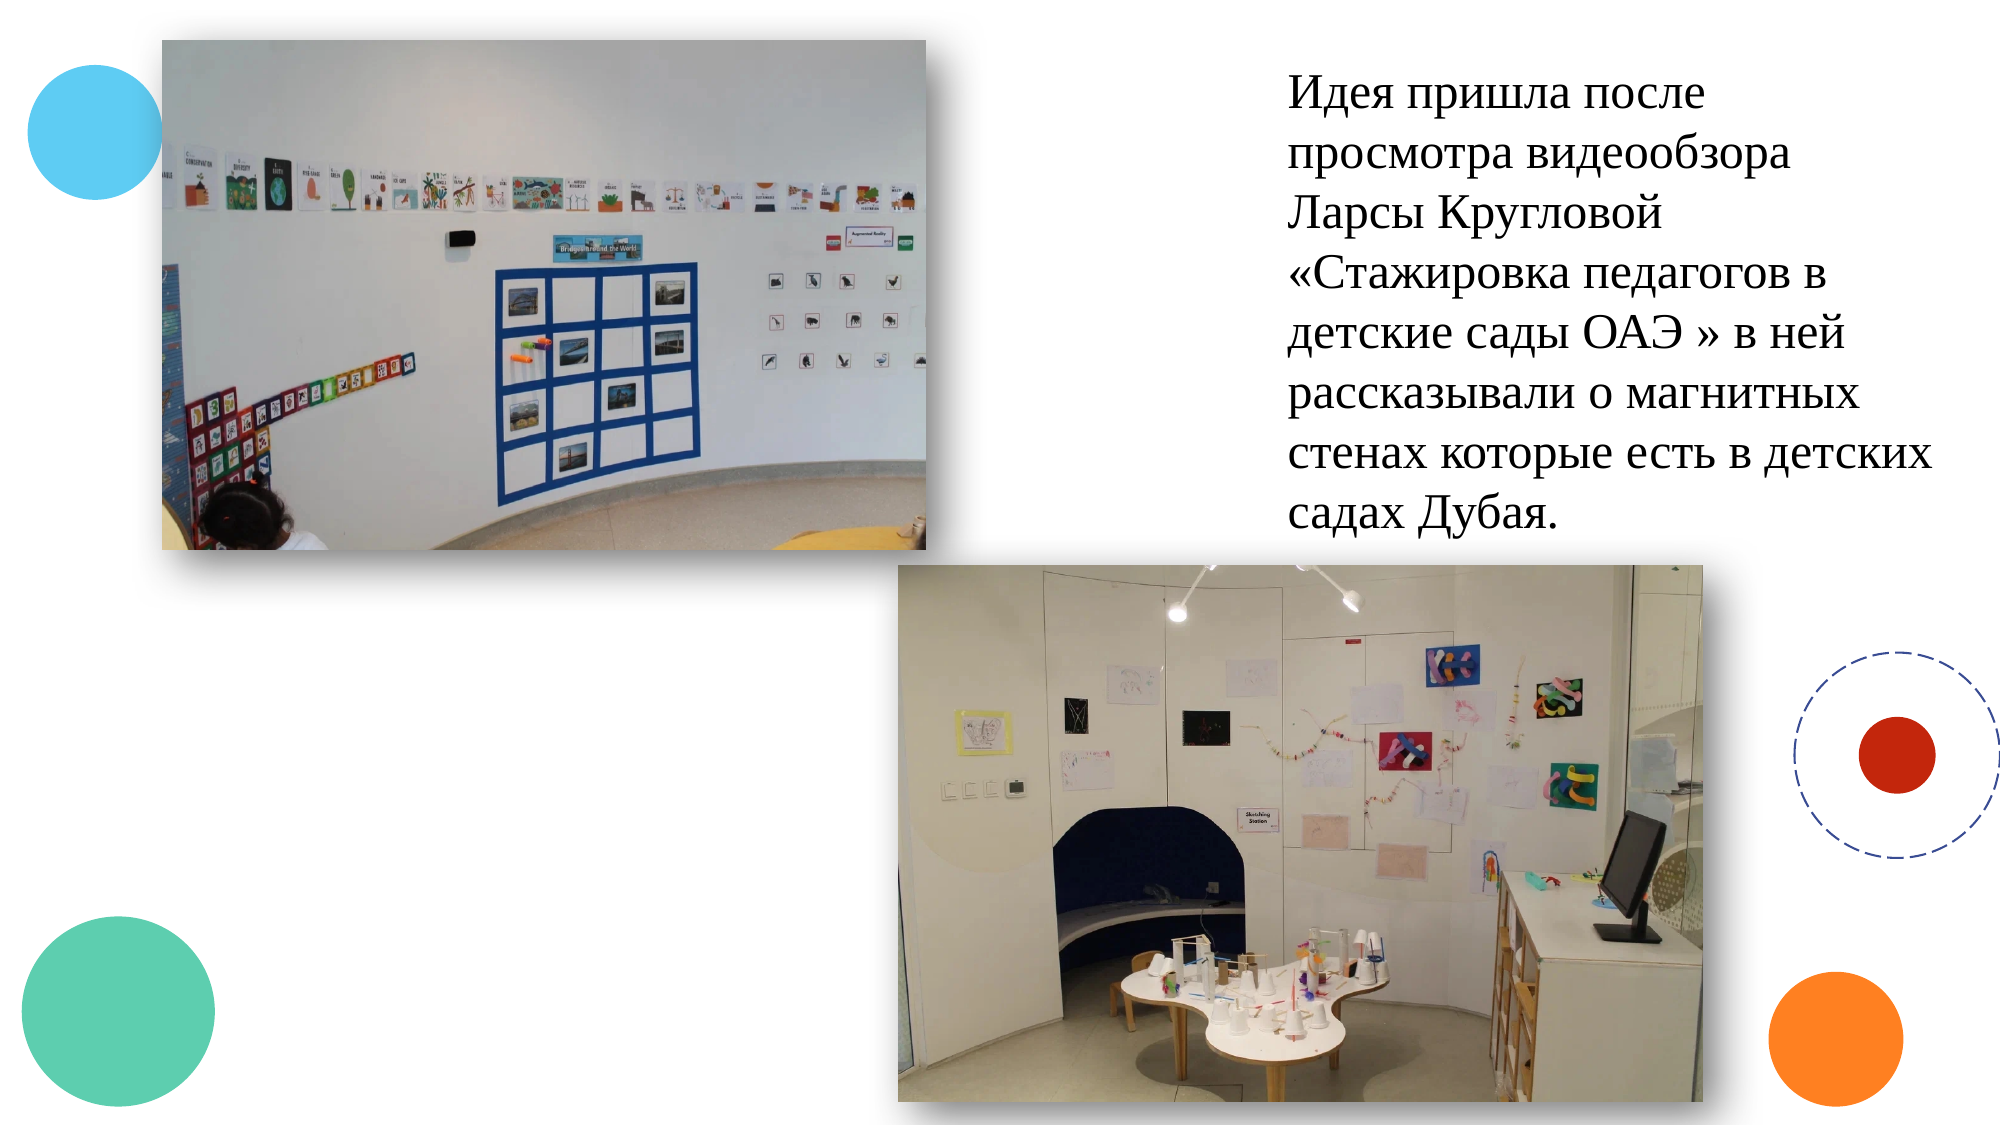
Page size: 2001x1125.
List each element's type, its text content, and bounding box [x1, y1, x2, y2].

text_box [1857, 715, 1937, 795]
text_box [20, 915, 216, 1108]
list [898, 565, 1703, 1102]
picture [162, 40, 926, 550]
text_box [1767, 970, 1905, 1108]
text_box Идея пришла после просмотра видеообзора Ларсы Кругловой «Стажировка педагогов в детские сады ОАЭ » в ней рассказывали о магнитных стенах которые есть в детских садах Дубая. [1272, 50, 1952, 606]
text_box [26, 63, 145, 201]
text_box [1793, 651, 2000, 859]
